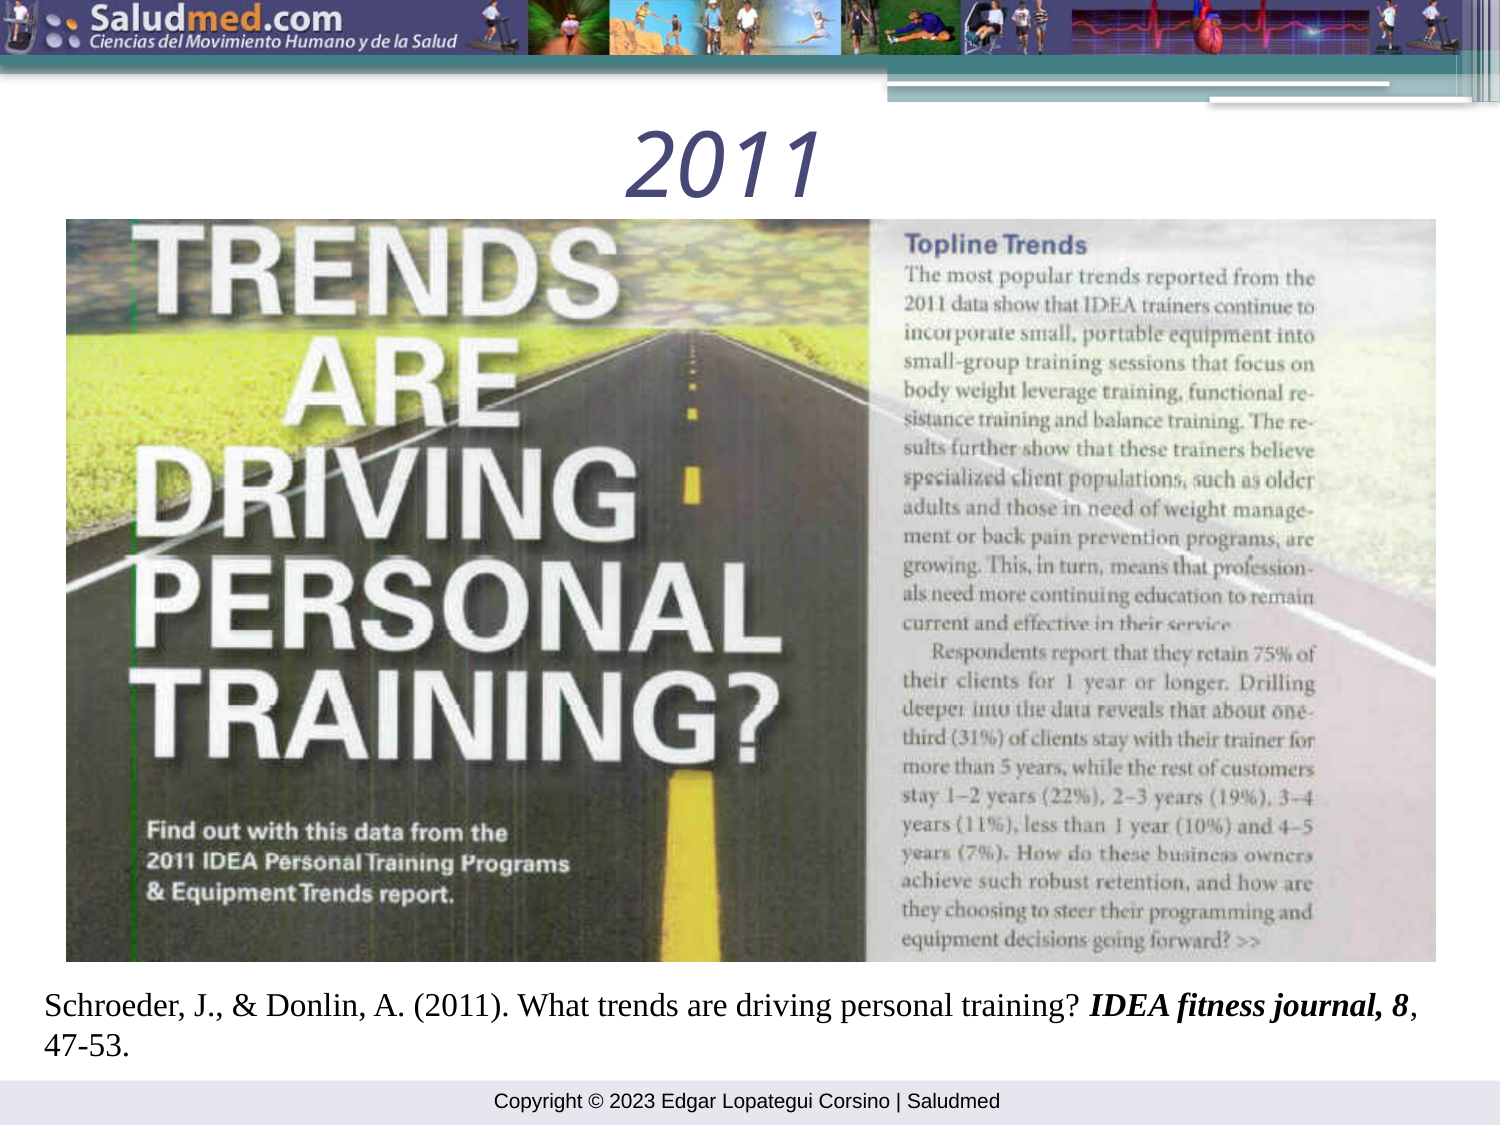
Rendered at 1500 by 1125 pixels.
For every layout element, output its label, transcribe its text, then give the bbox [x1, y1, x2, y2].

text_box Schroeder, J., & Donlin, A. (2011). What trends are driving personal training? IDEA fitness journal, 8, 47-53. [29, 975, 1471, 1071]
picture [66, 219, 1436, 963]
picture [0, 0, 1460, 55]
text_box 2011 [560, 113, 892, 209]
